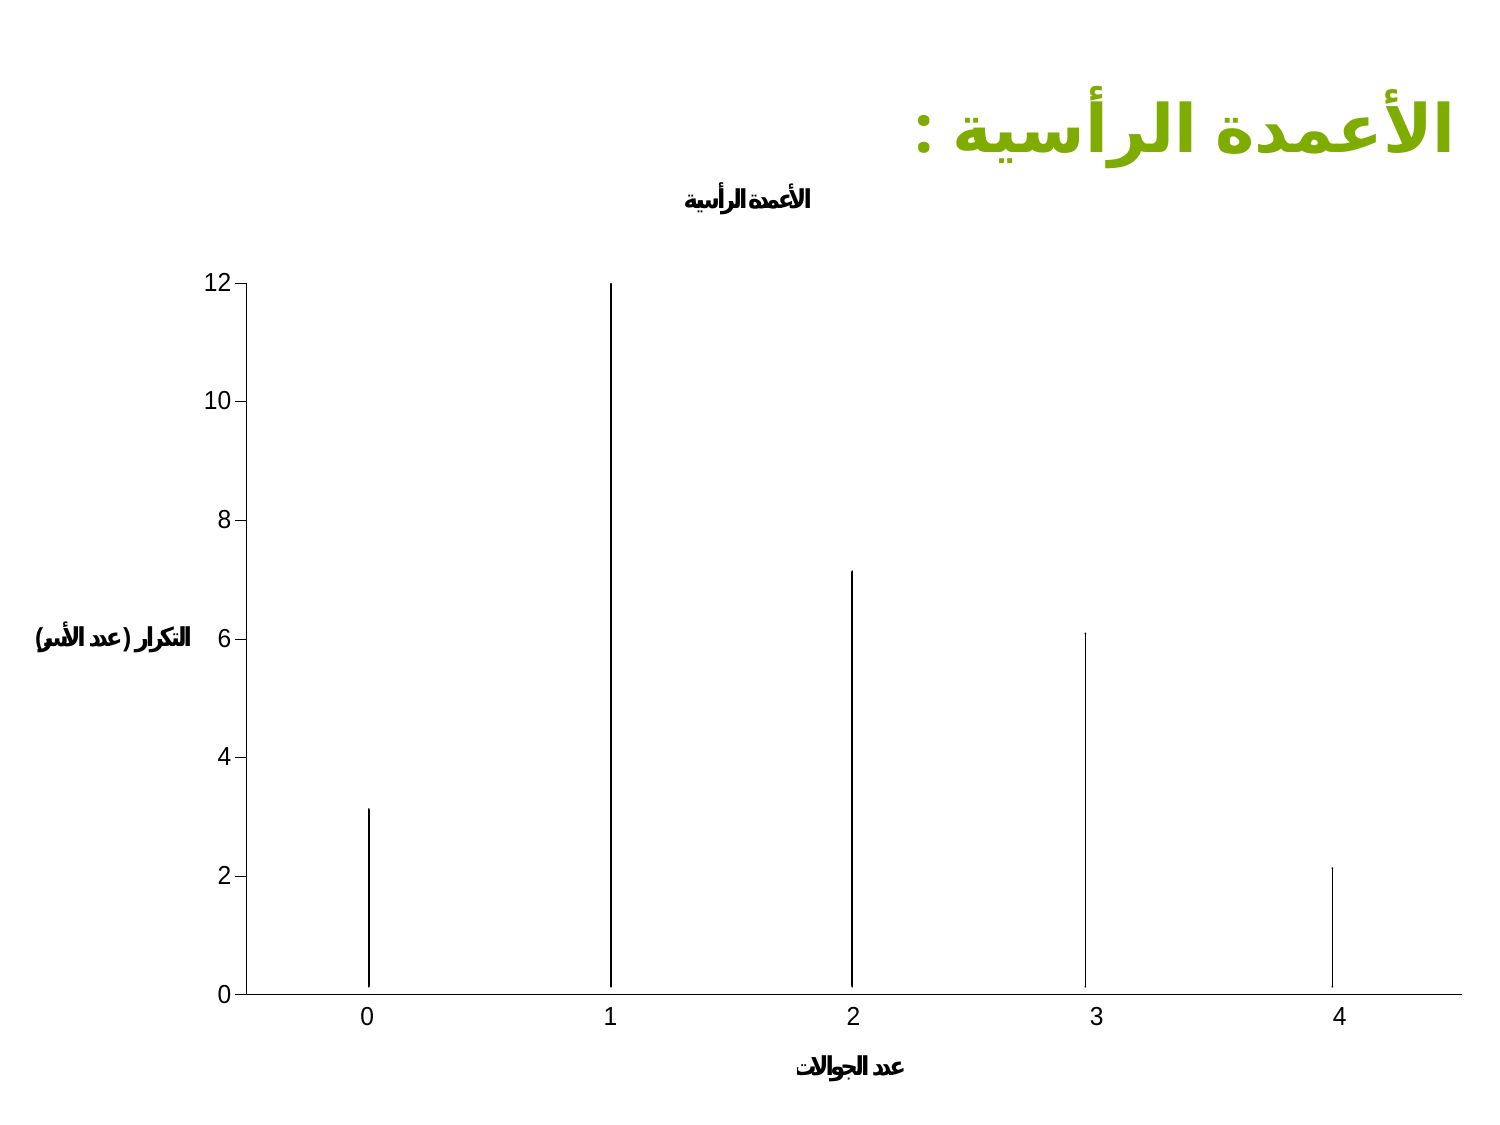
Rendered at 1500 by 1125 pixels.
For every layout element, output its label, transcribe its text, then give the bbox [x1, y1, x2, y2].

picture [0, 148, 1500, 1125]
text_box الأعمدة الرأسية : [898, 78, 1471, 147]
